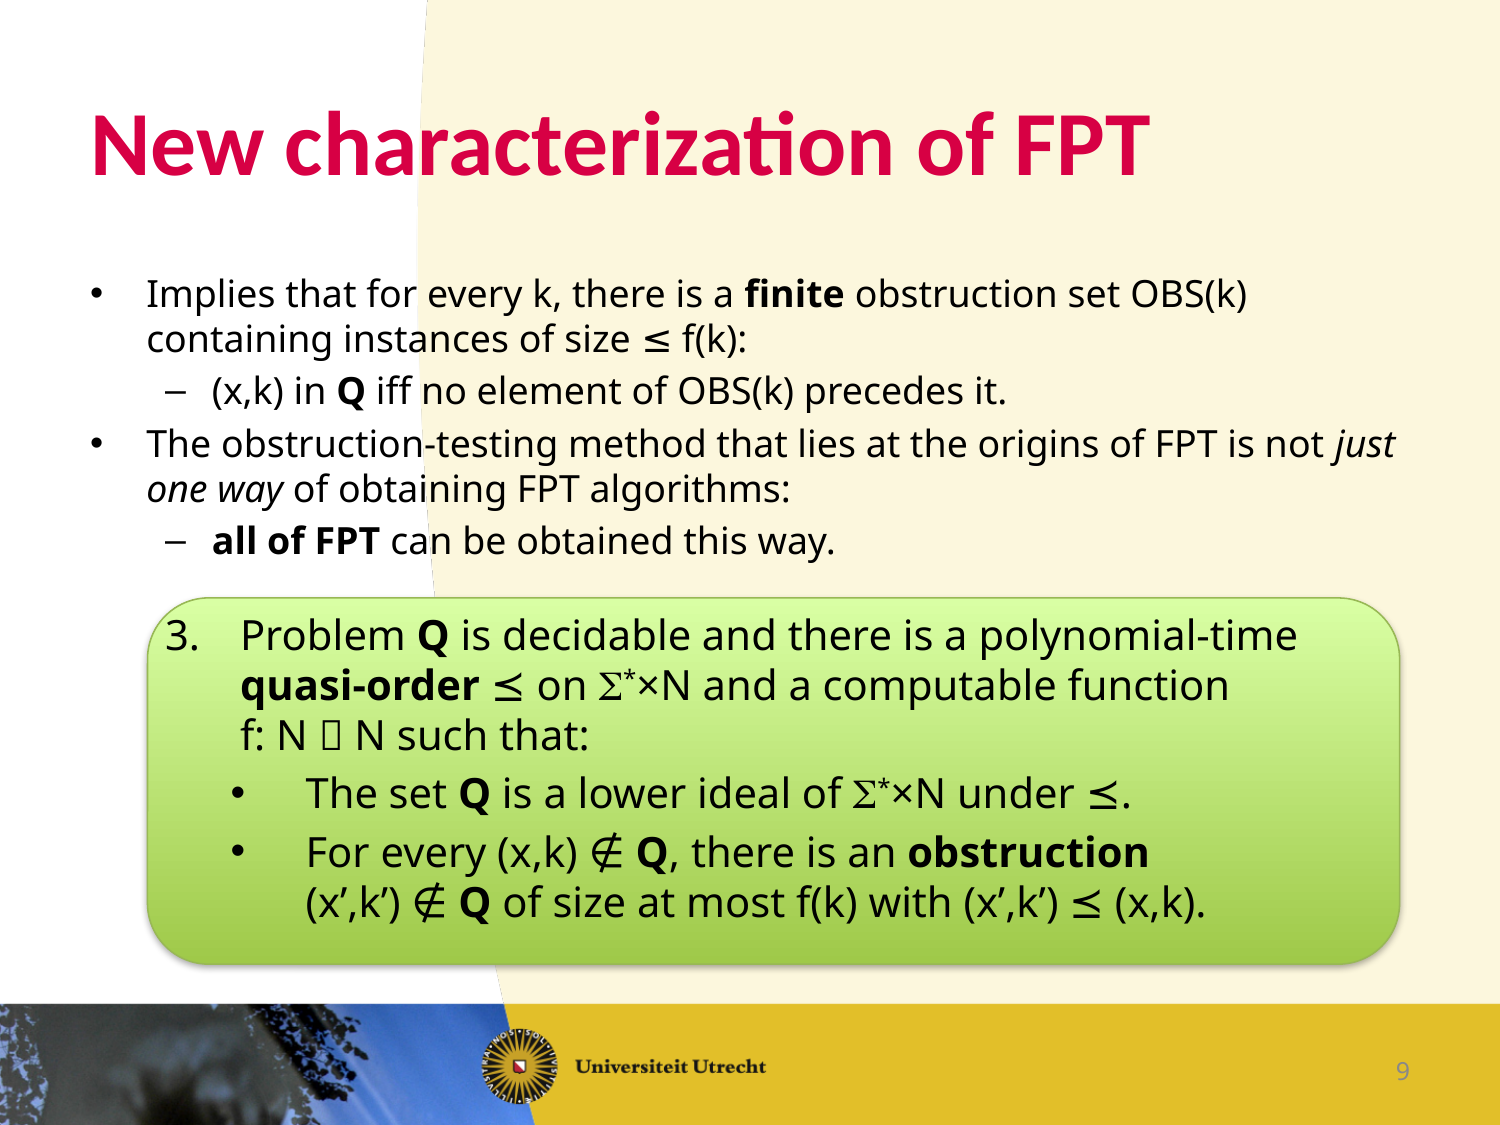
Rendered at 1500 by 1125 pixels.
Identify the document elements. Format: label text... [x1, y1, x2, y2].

list Problem Q is decidable and there is a polynomial-time quasi-order ⪯ on S*×N and a computable function f: N  N such that: The set Q is a lower ideal of S*×N under ⪯. For every (x,k) ∉ Q, there is an obstruction (x’,k’) ∉ Q of size at most f(k) with (x’,k’) ⪯ (x,k). [74, 601, 1426, 1044]
picture [0, 0, 1500, 1125]
title New characterization of FPT [74, 44, 1426, 233]
slide_number 9 [1074, 1044, 1425, 1103]
text_box Implies that for every k, there is a finite obstruction set Obs(k) containing instances of size ≤ f(k): (x,k) in Q iff no element of Obs(k) precedes it. The obstruction-testing method that lies at the origins of FPT is not just one way of obtaining FPT algorithms: all of FPT can be obtained this way. [74, 262, 1425, 598]
